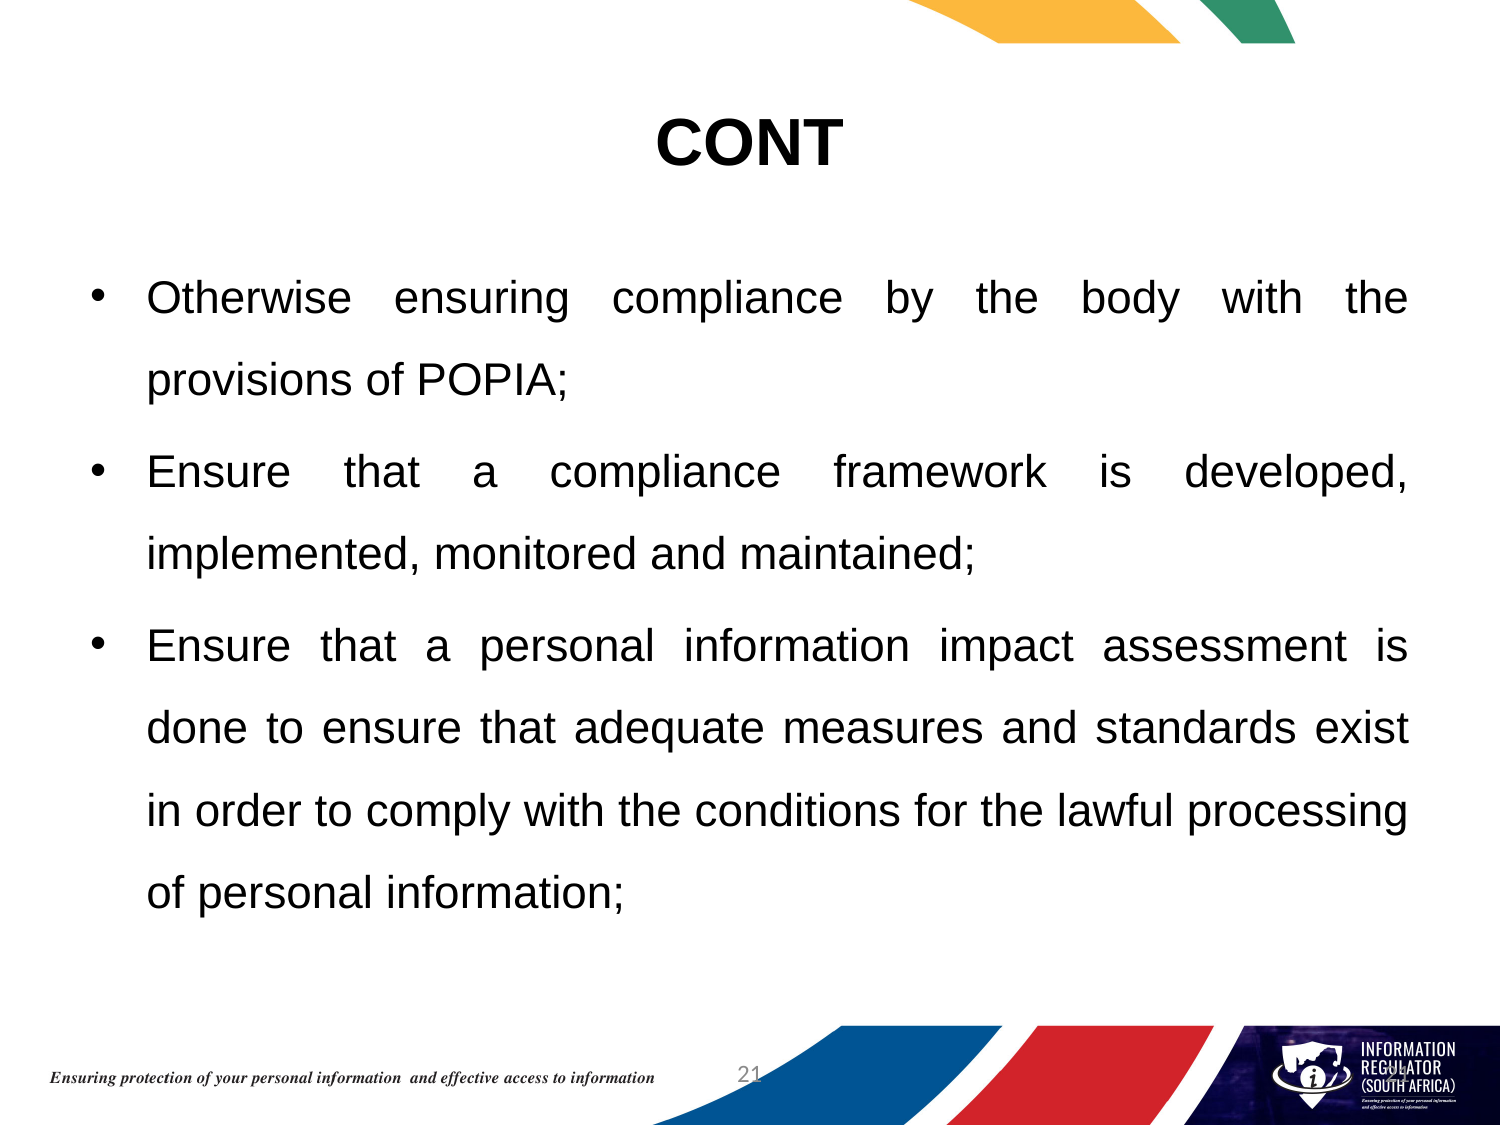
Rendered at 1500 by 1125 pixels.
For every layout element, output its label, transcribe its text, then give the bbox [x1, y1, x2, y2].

picture [0, 0, 1500, 1125]
slide_number 21 [1074, 1042, 1425, 1103]
title CONT [75, 45, 1425, 232]
footer 21 [512, 1042, 988, 1103]
list Otherwise ensuring compliance by the body with the provisions of POPIA; Ensure that a compliance framework is developed, implemented, monitored and maintained; Ensure that a personal information impact assessment is done to ensure that adequate measures and standards exist in order to comply with the conditions for the lawful processing of personal information; [75, 232, 1425, 1005]
